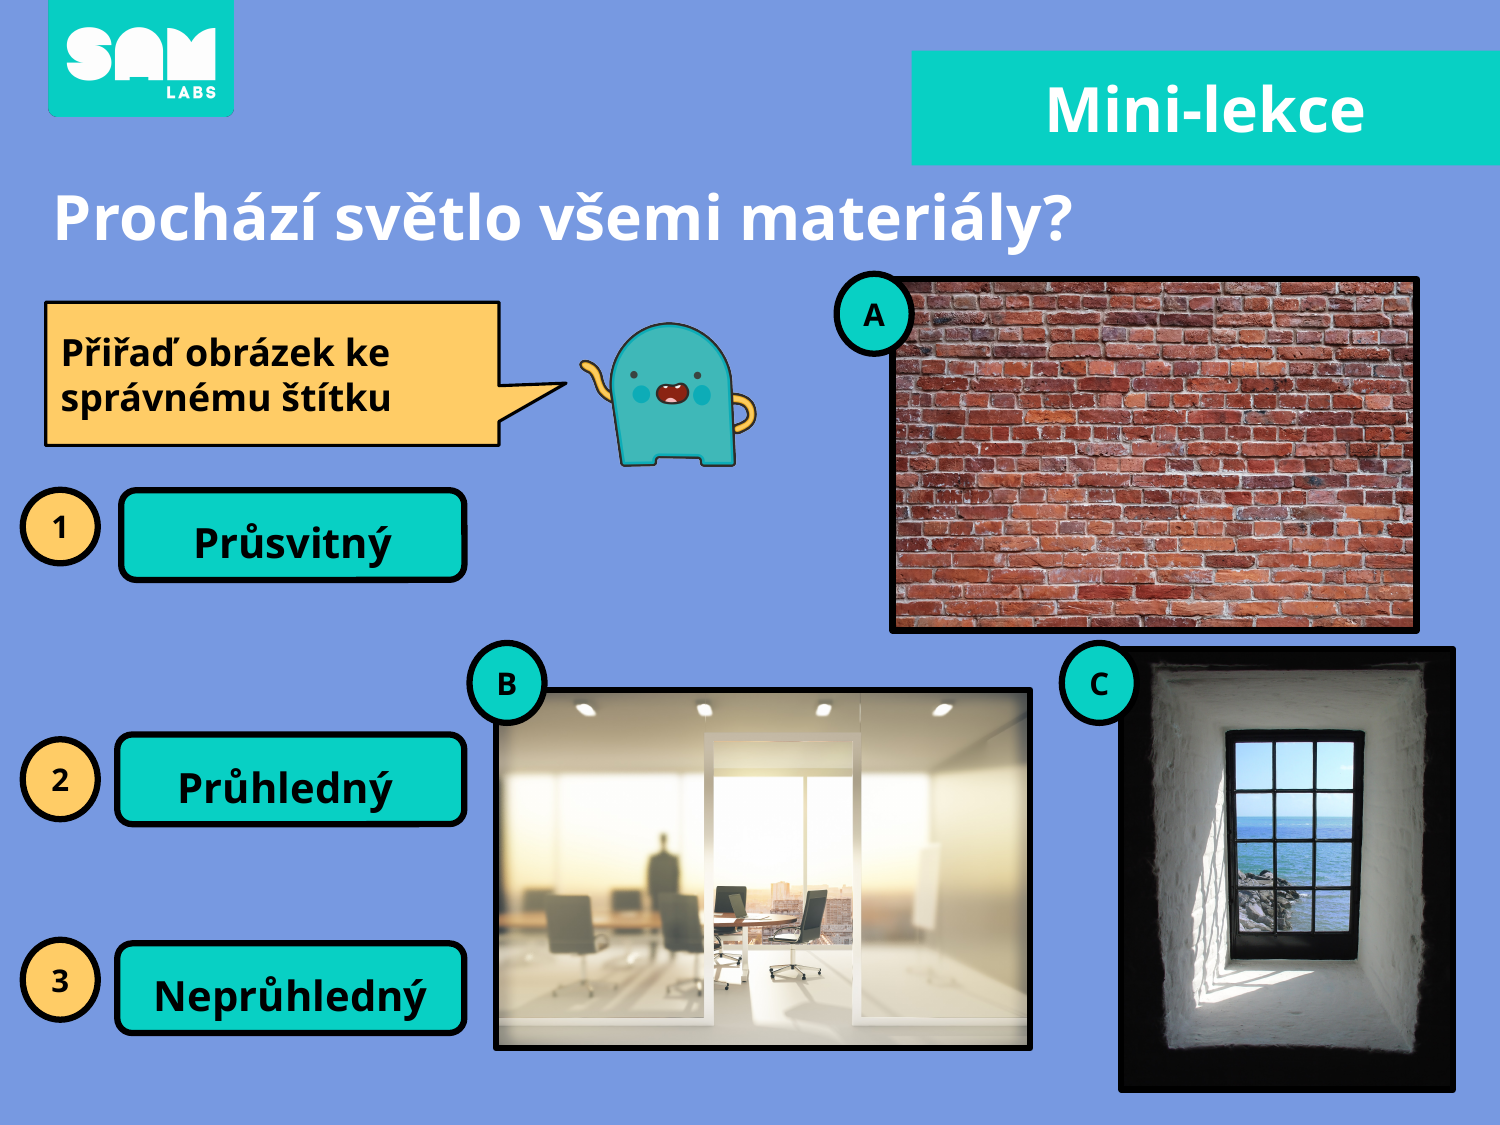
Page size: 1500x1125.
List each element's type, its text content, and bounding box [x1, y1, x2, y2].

text_box B [469, 642, 545, 720]
text_box Prochází světlo všemi materiály? [37, 170, 1434, 397]
picture [895, 281, 1414, 628]
picture [1124, 652, 1451, 1087]
text_box Průsvitný [121, 490, 465, 580]
text_box A [836, 273, 896, 354]
text_box 3 [22, 939, 98, 1020]
text_box Přiřaď obrázek ke správnému štítku [45, 302, 567, 446]
text_box 1 [22, 489, 98, 564]
picture [579, 322, 757, 467]
text_box Průhledný [117, 734, 465, 825]
picture [498, 692, 1028, 1046]
text_box 2 [22, 739, 98, 820]
text_box C [1061, 642, 1122, 723]
text_box Mini-lekce [911, 50, 1500, 166]
text_box Neprůhledný [117, 943, 465, 1034]
picture [0, 0, 234, 118]
